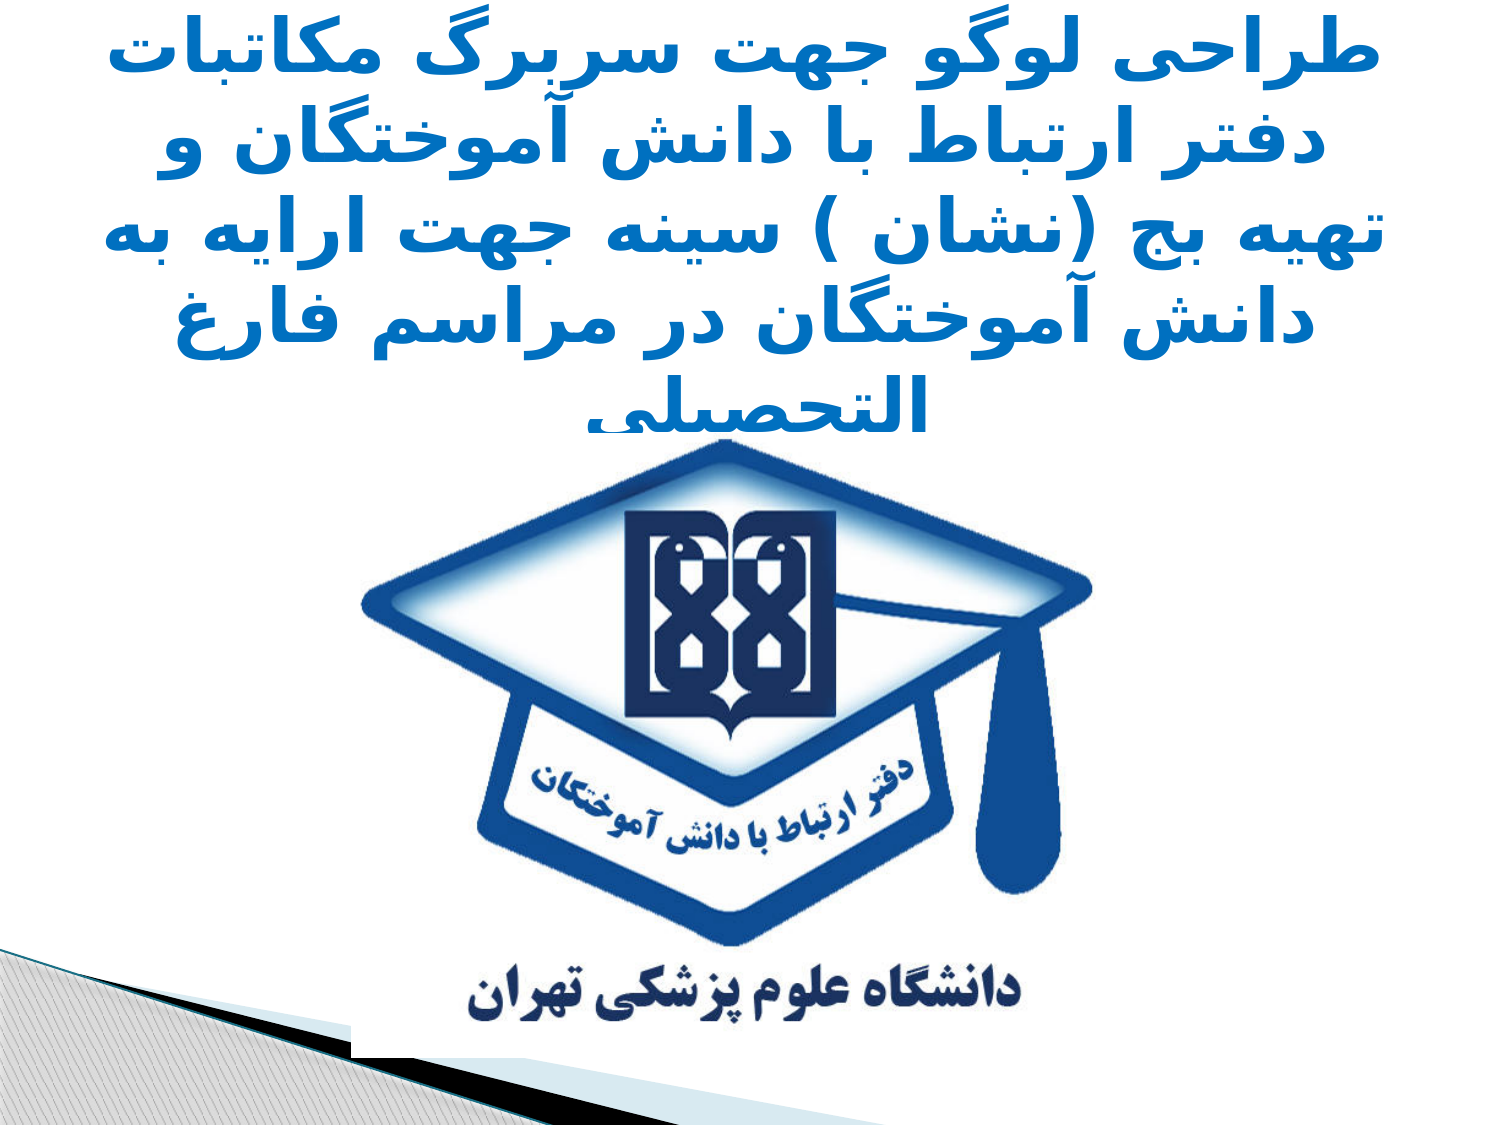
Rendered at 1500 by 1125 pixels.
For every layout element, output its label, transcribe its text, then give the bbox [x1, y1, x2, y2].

picture [351, 433, 1108, 1059]
title طراحی لوگو جهت سربرگ مکاتبات دفتر ارتباط با دانش آموختگان و تهيه بج (نشان ) سينه جهت ارايه به دانش آموختگان در مراسم فارغ التحصيلی [70, 128, 1421, 317]
